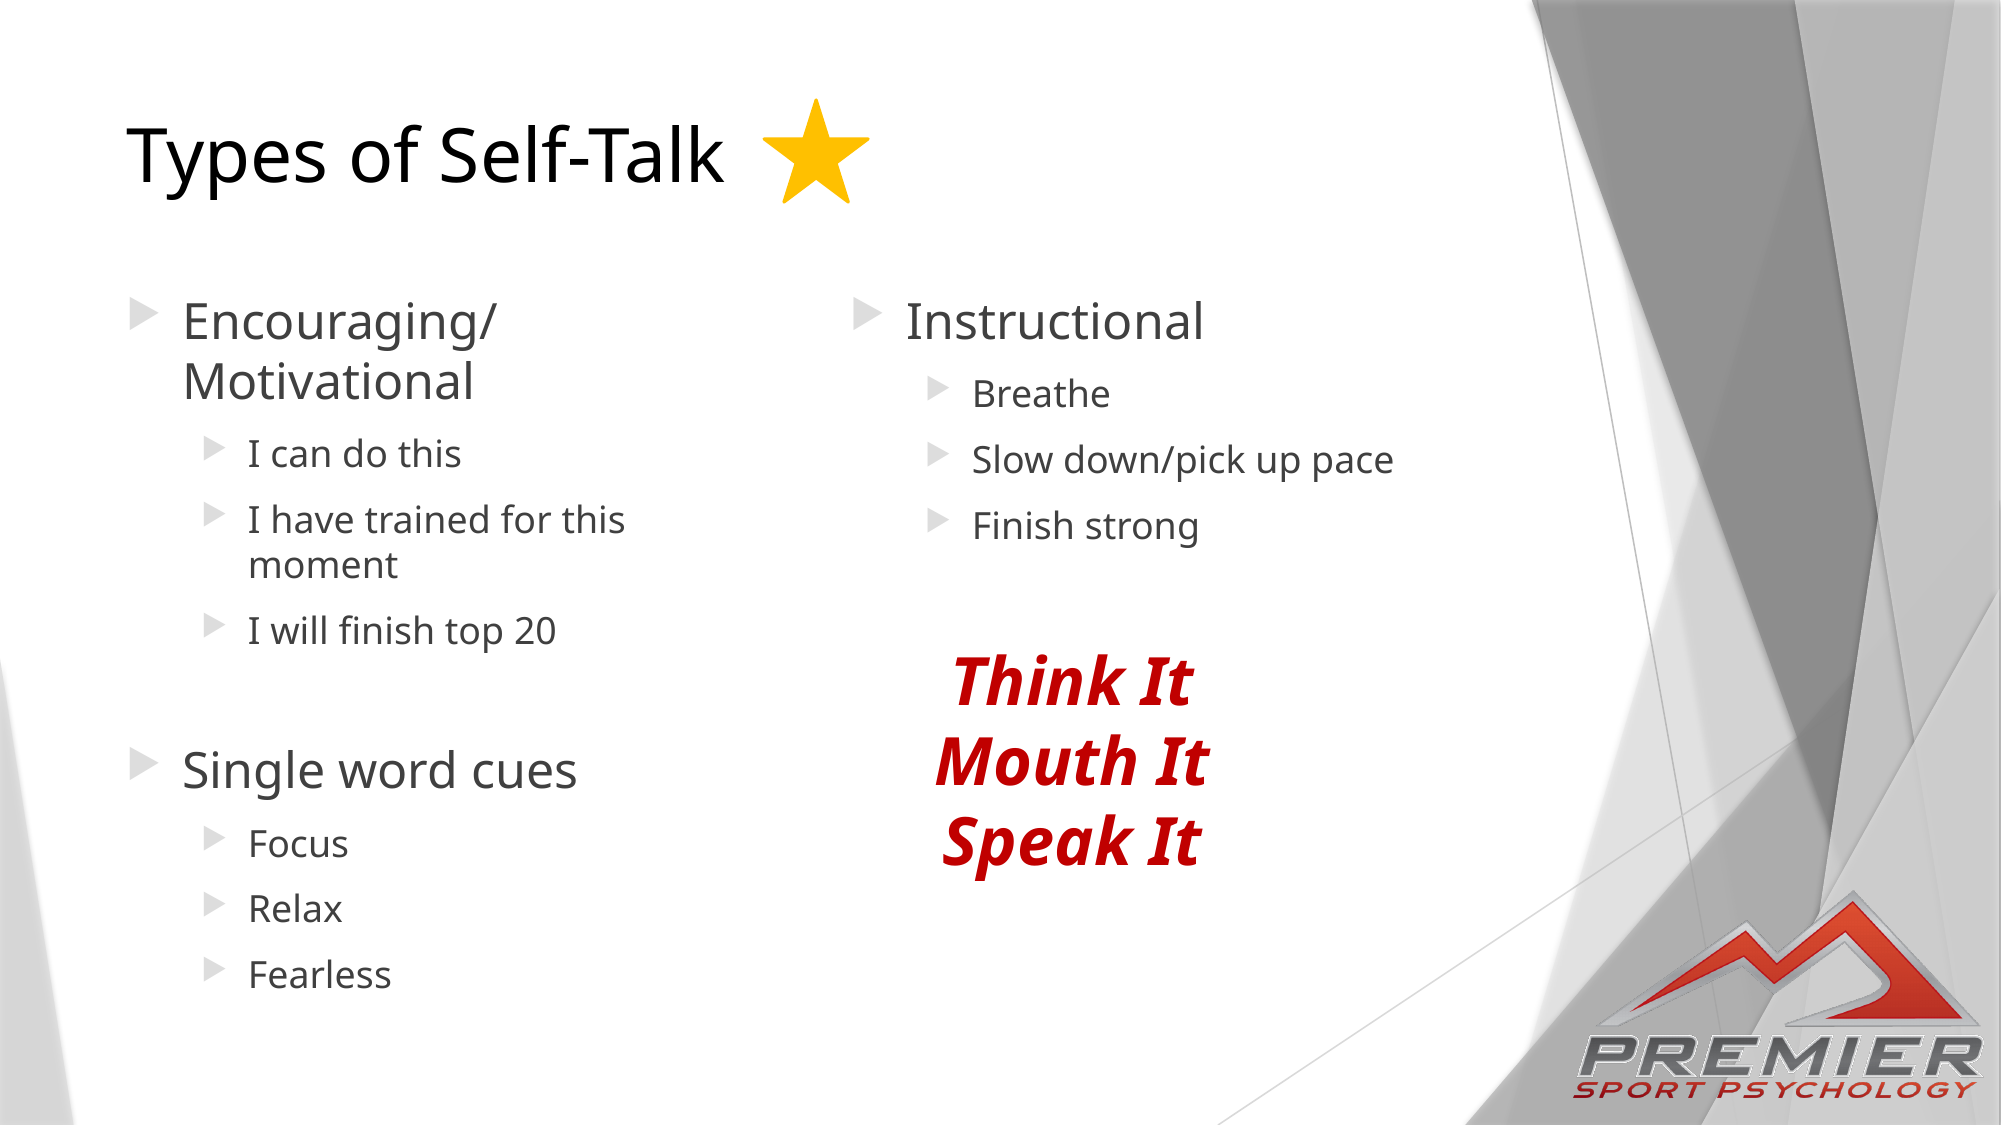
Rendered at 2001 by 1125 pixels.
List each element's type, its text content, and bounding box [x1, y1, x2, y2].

list Instructional Breathe Slow down/pick up pace Finish strong [834, 281, 1605, 919]
list Encouraging/Motivational I can do this I have trained for this moment I will finish top 20 Single word cues Focus Relax Fearless [111, 281, 798, 1057]
picture [1573, 890, 1985, 1098]
title Types of Self-Talk [111, 99, 1522, 317]
text_box Think It Mouth It Speak It [919, 631, 1226, 1021]
text_box [762, 98, 870, 204]
